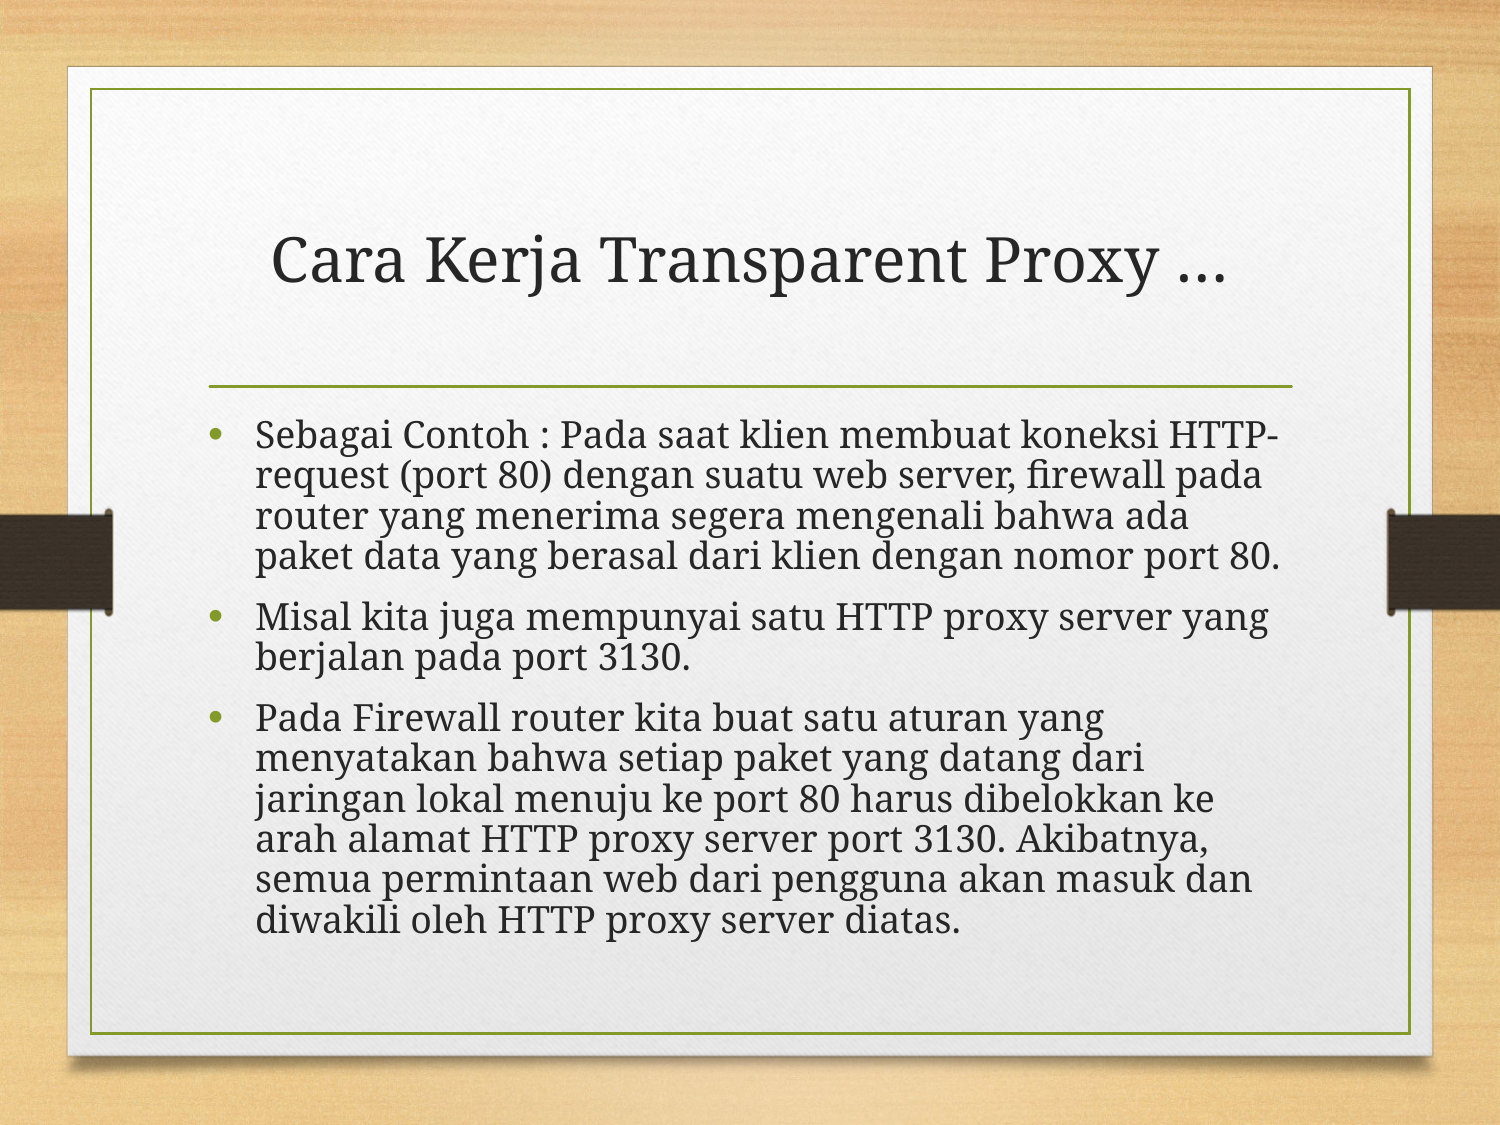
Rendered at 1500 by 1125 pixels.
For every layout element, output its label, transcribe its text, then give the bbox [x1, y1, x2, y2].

title Cara Kerja Transparent Proxy … [193, 150, 1309, 365]
list Sebagai Contoh : Pada saat klien membuat koneksi HTTP-request (port 80) dengan suatu web server, firewall pada router yang menerima segera mengenali bahwa ada paket data yang berasal dari klien dengan nomor port 80. Misal kita juga mempunyai satu HTTP proxy server yang berjalan pada port 3130. Pada Firewall router kita buat satu aturan yang menyatakan bahwa setiap paket yang datang dari jaringan lokal menuju ke port 80 harus dibelokkan ke arah alamat HTTP proxy server port 3130. Akibatnya, semua permintaan web dari pengguna akan masuk dan diwakili oleh HTTP proxy server diatas. [193, 408, 1309, 974]
picture [0, 0, 1500, 1125]
